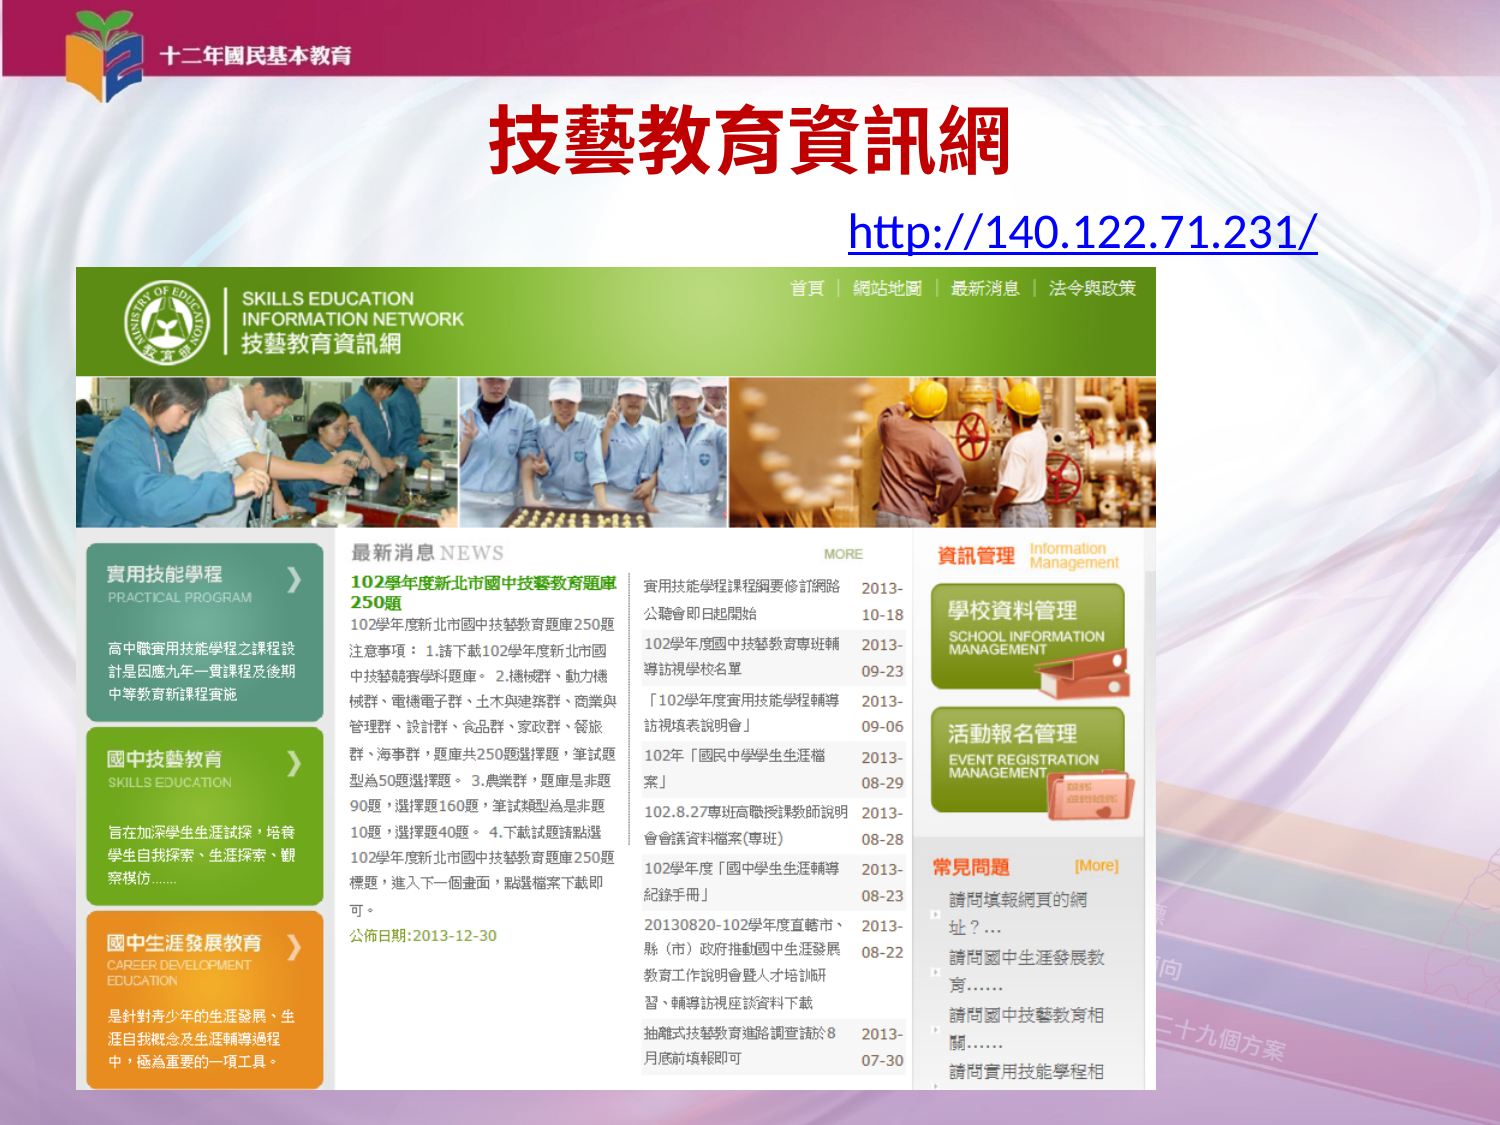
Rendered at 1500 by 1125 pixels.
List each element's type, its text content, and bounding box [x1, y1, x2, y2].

text_box http://140.122.71.231/ [832, 191, 1365, 267]
title 技藝教育資訊網 [74, 44, 1426, 233]
picture [0, 0, 1500, 1125]
